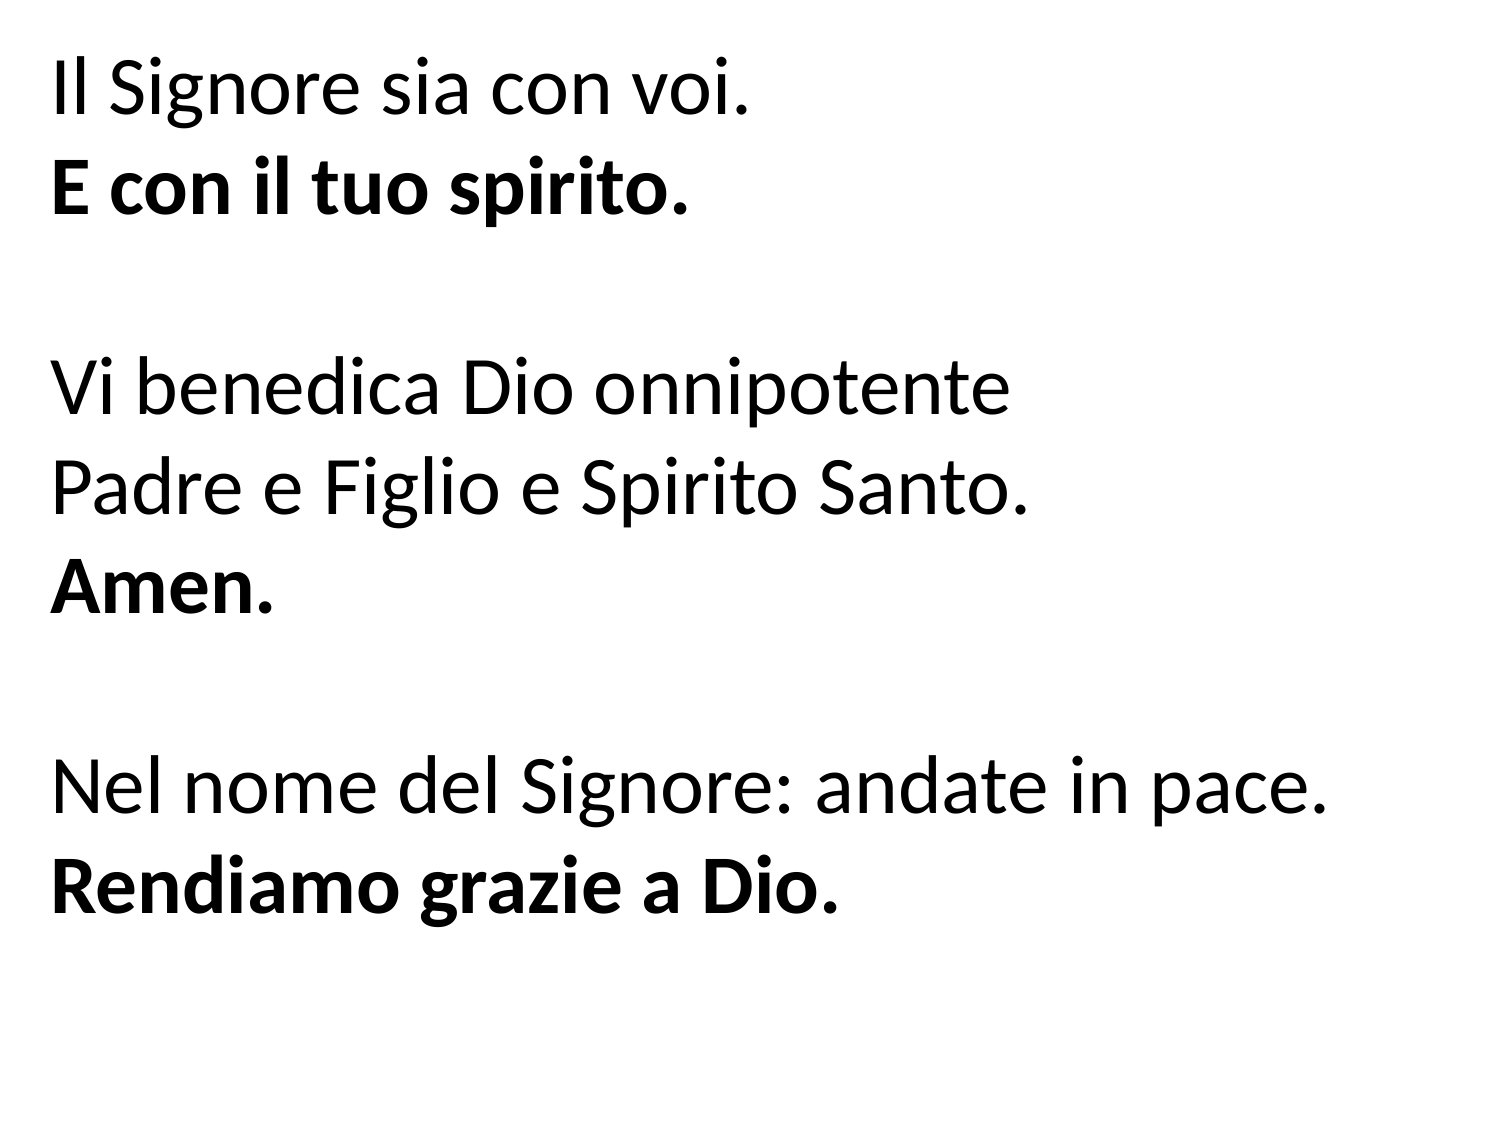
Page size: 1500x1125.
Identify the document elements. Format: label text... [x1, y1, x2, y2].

text_box Il Signore sia con voi. E con il tuo spirito. Vi benedica Dio onnipotente Padre e Figlio e Spirito Santo. Amen. Nel nome del Signore: andate in pace. Rendiamo grazie a Dio. [35, 23, 1500, 938]
